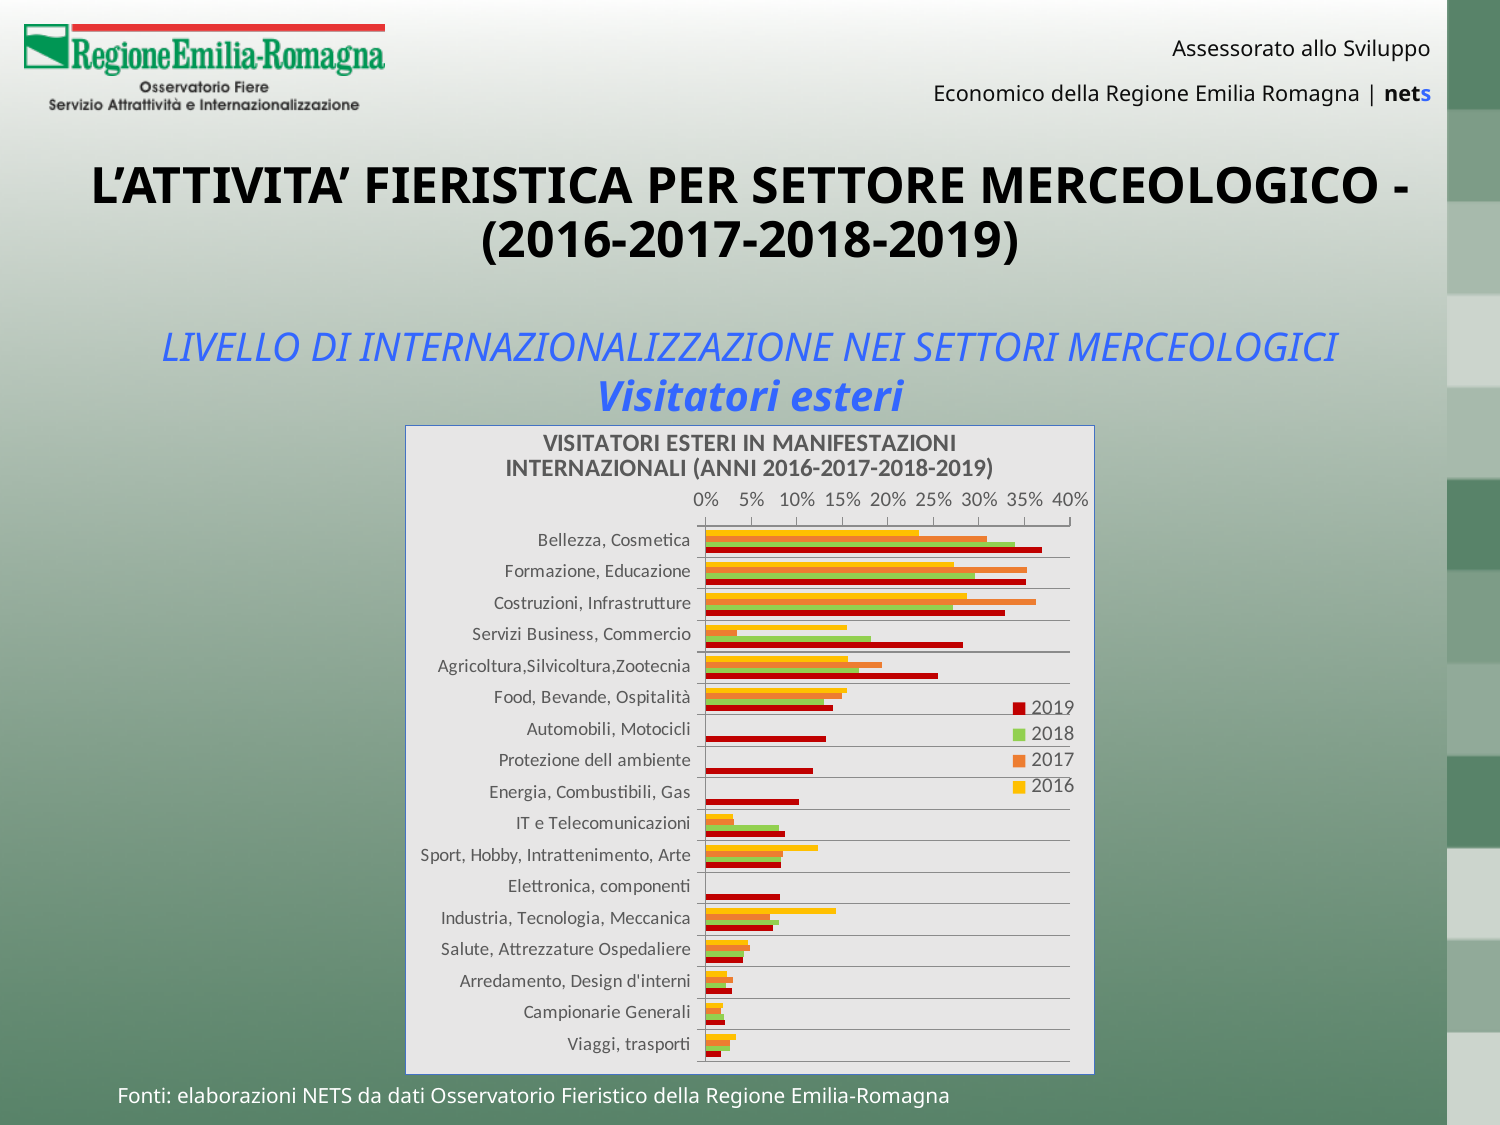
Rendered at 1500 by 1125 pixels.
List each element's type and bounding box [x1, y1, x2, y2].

picture [0, 0, 1500, 1125]
chart [405, 421, 1095, 1075]
